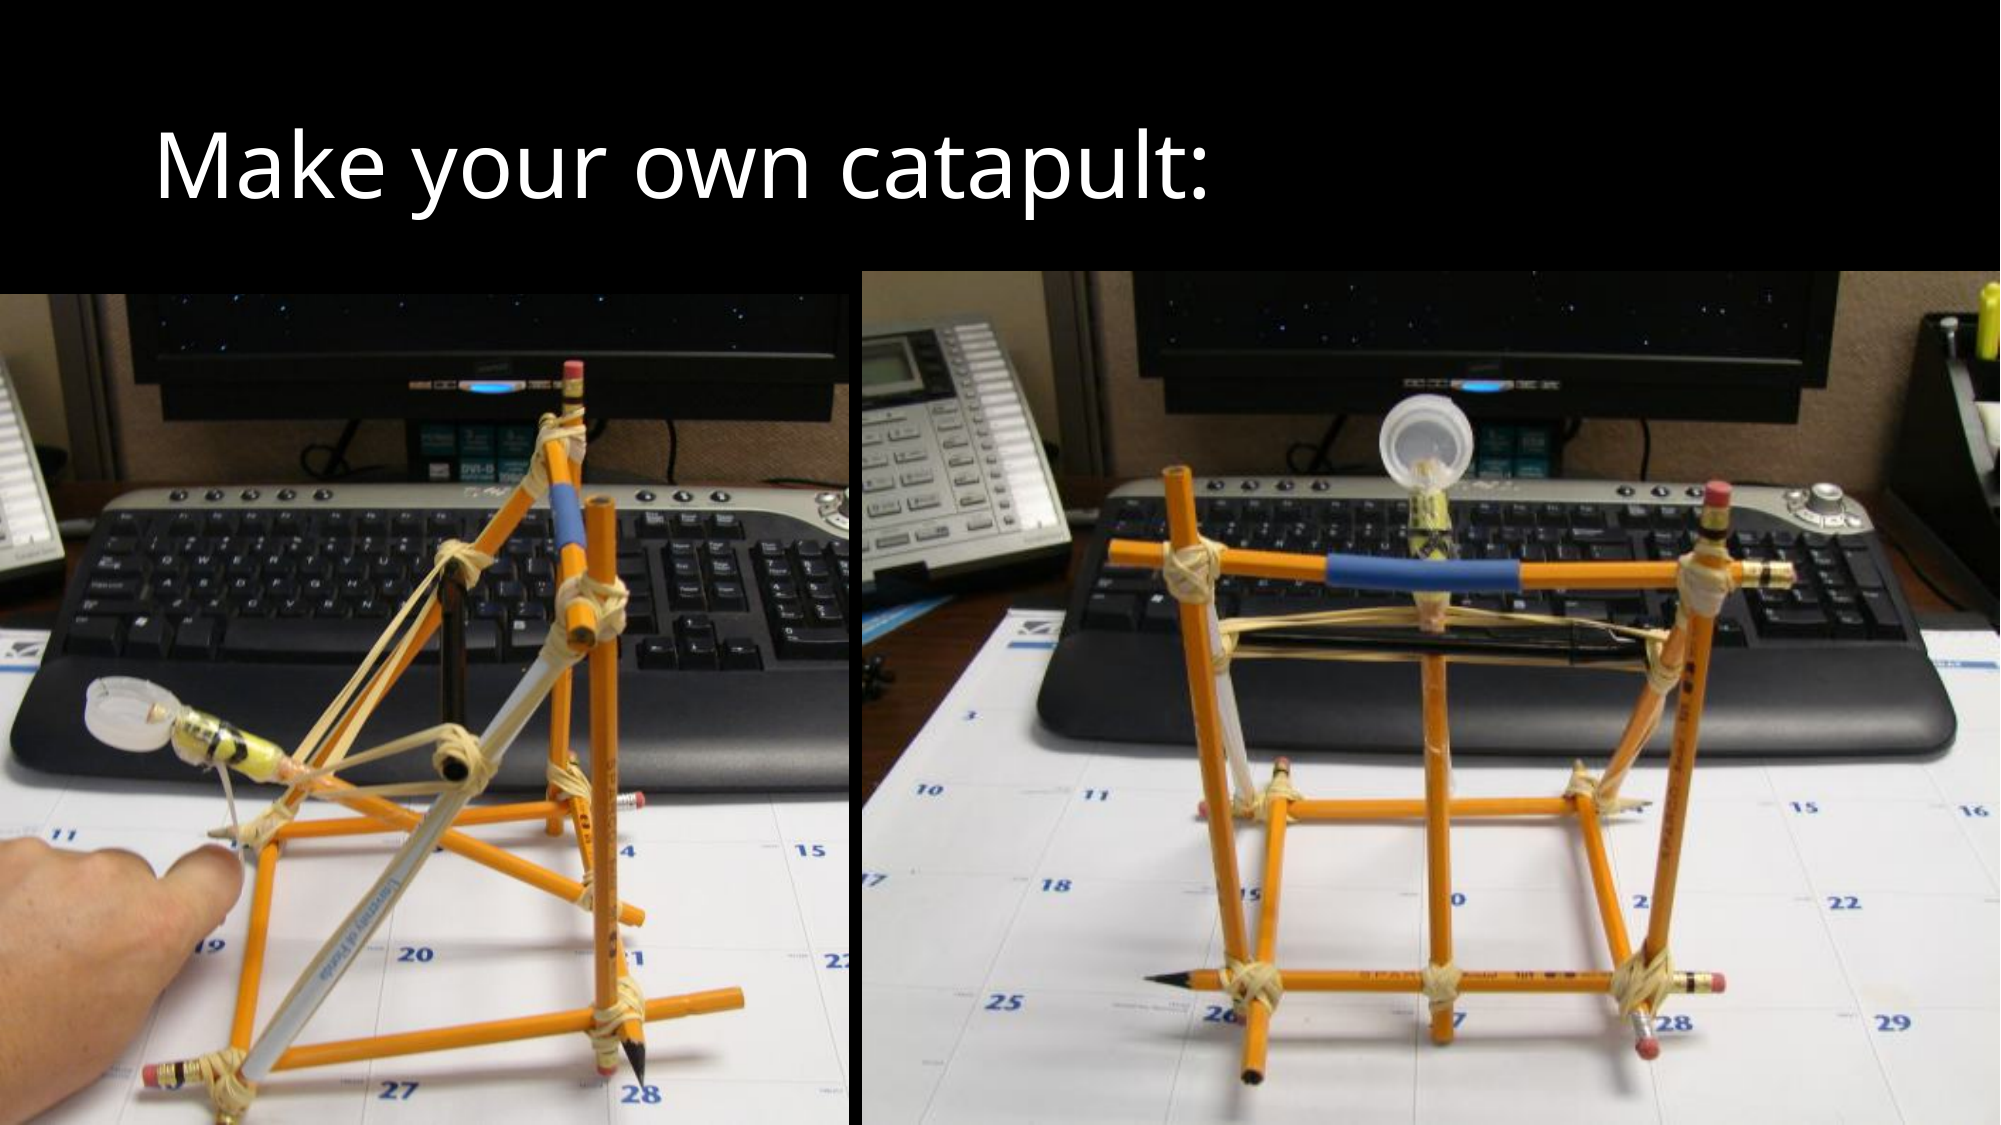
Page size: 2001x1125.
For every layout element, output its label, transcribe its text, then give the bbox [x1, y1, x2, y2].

picture [0, 294, 849, 1125]
title Make your own catapult: [137, 59, 1863, 278]
picture [862, 271, 2000, 1125]
